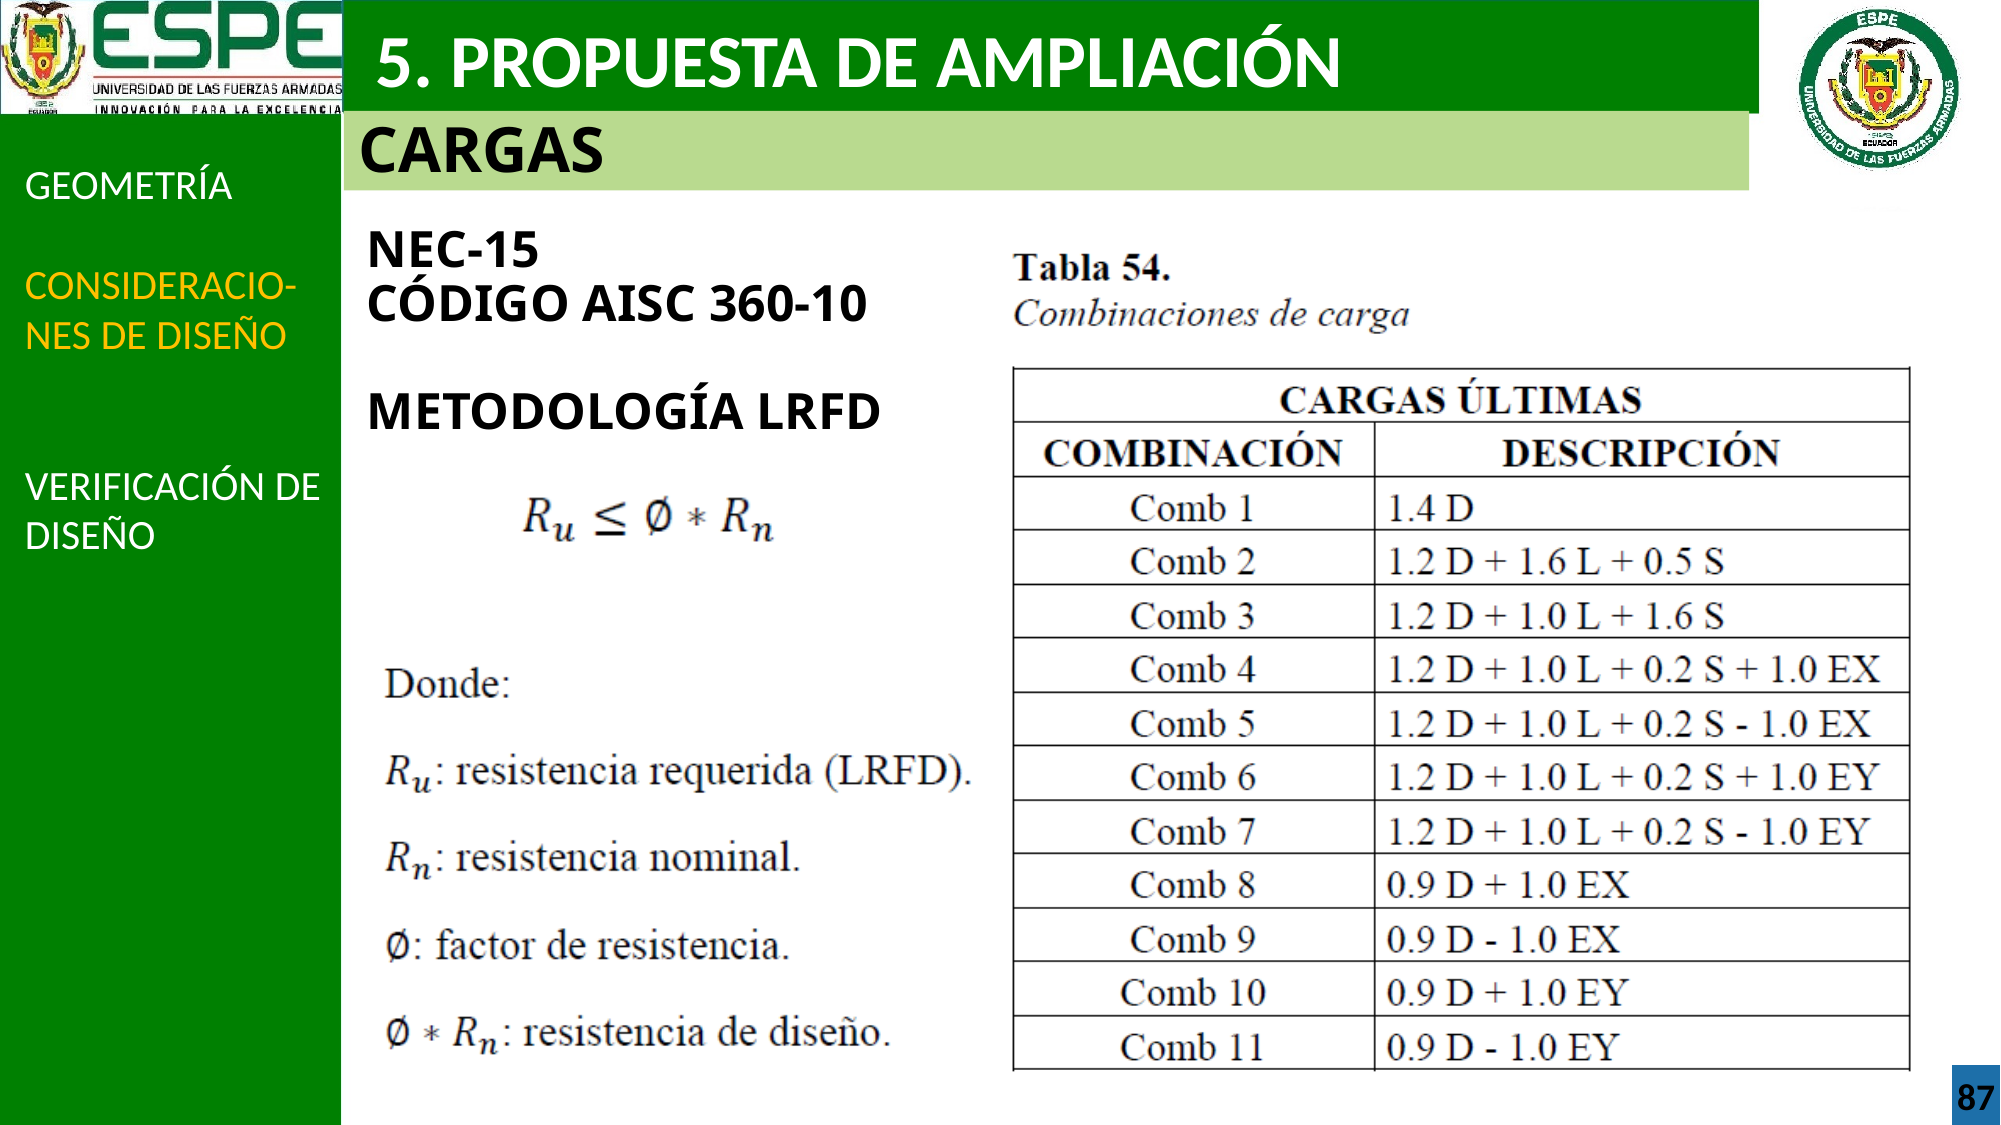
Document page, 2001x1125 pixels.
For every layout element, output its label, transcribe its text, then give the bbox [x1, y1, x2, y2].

slide_number 87 [1952, 1065, 2000, 1125]
text_box NEC-15 CÓDIGO AISC 360-10 METODOLOGÍA LRFD [352, 216, 1741, 297]
text_box CARGAS [343, 110, 1750, 191]
picture [0, 0, 2001, 1125]
text_box 5. PROPUESTA DE AMPLIACIÓN [360, 4, 1750, 110]
text_box GEOMETRÍA CONSIDERACIO-NES DE DISEÑO VERIFICACIÓN DE DISEÑO [0, 150, 344, 766]
